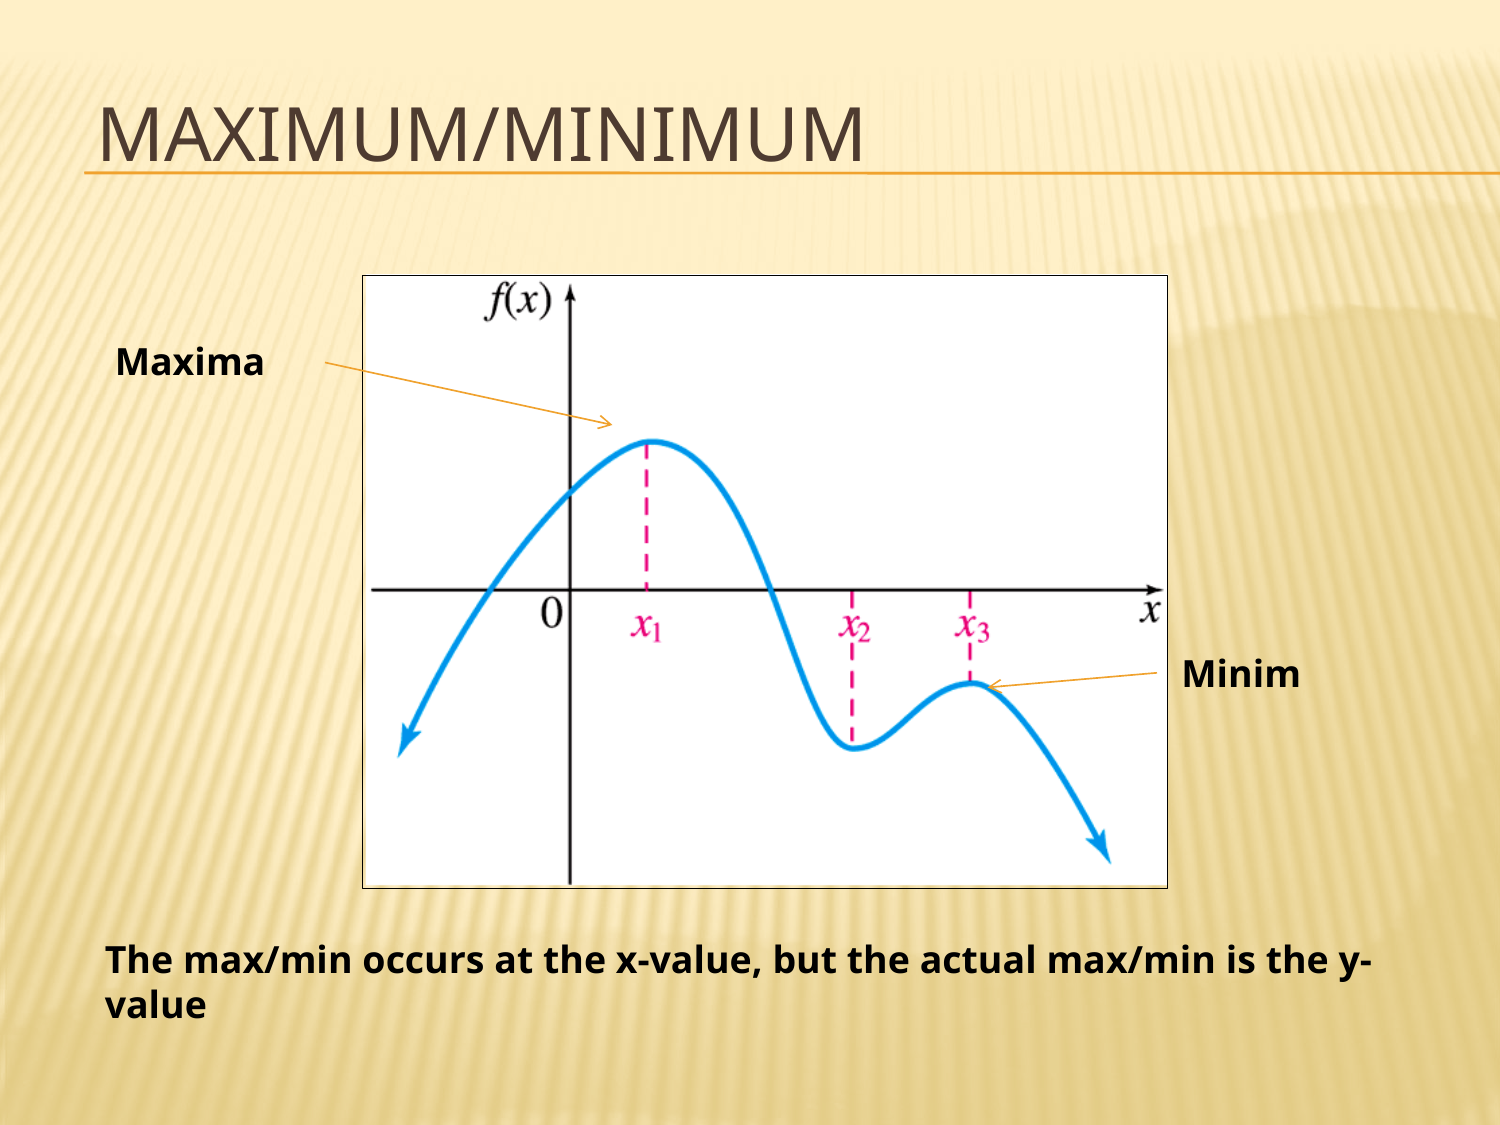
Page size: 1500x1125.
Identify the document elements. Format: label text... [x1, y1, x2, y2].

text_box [987, 672, 1158, 688]
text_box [324, 362, 613, 426]
text_box The max/min occurs at the x-value, but the actual max/min is the y-value [90, 928, 1431, 1034]
text_box Maxima [90, 330, 352, 391]
picture [362, 274, 1168, 888]
text_box Minim [1176, 642, 1419, 703]
title Maximum/Minimum [62, 37, 1413, 225]
